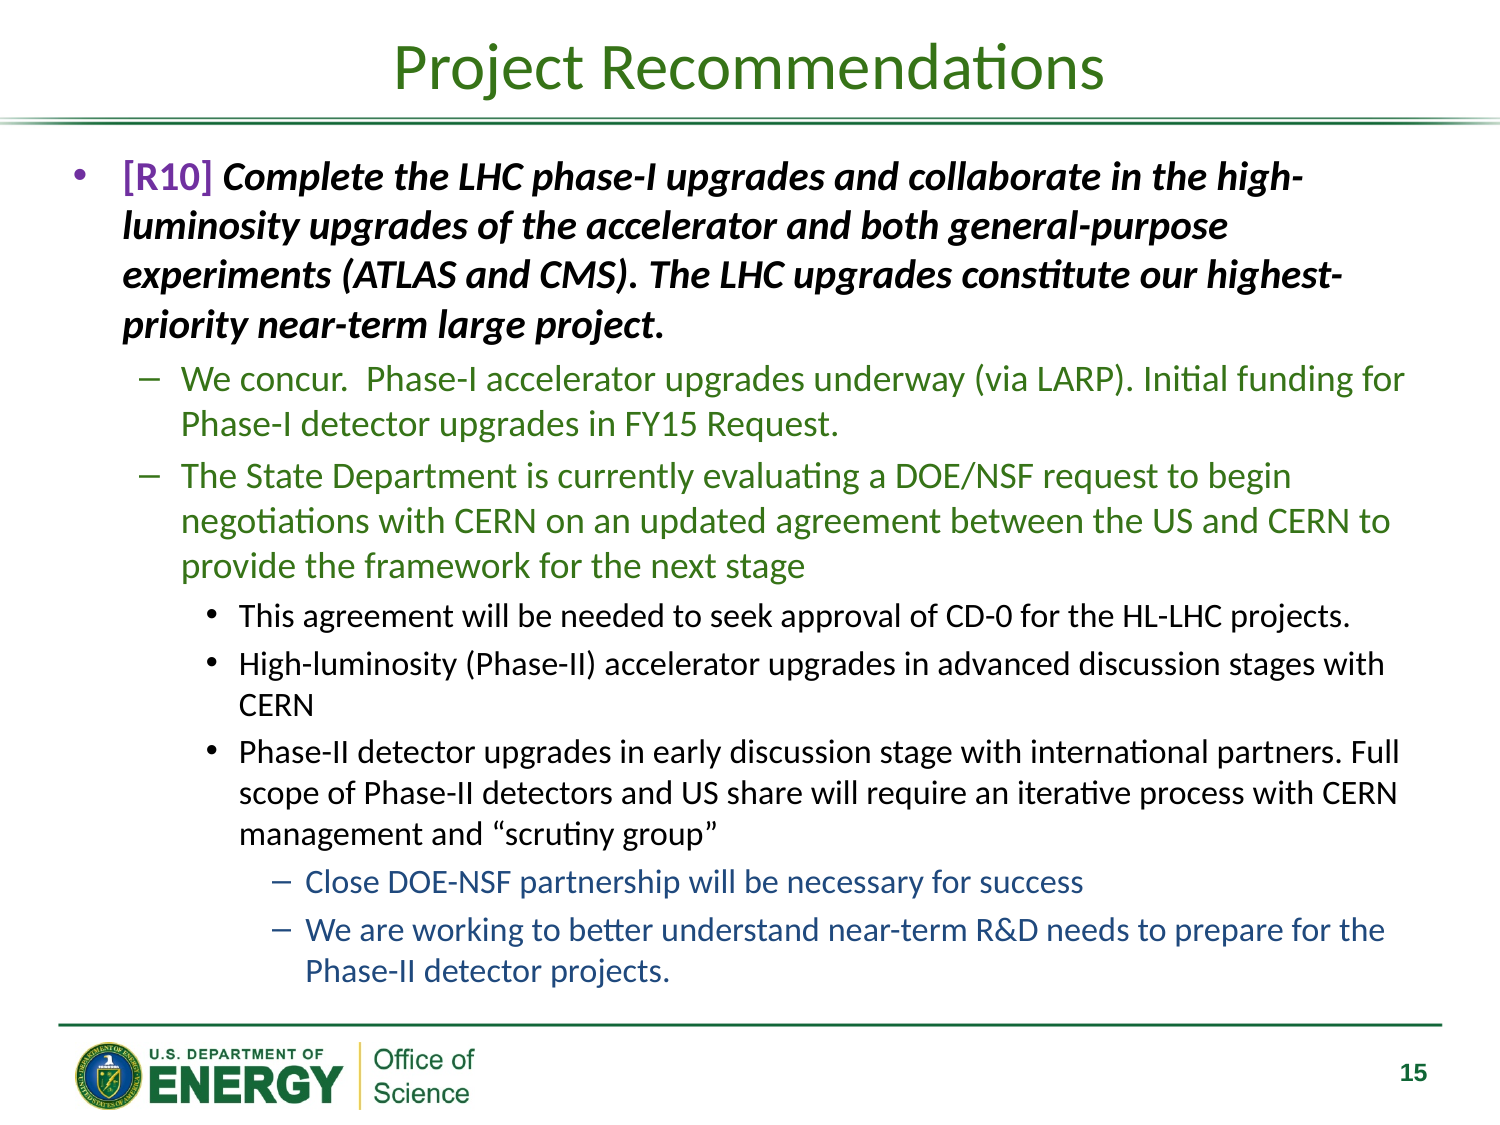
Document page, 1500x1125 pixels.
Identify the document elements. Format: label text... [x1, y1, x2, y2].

list [R10] Complete the LHC phase-I upgrades and collaborate in the high-luminosity upgrades of the accelerator and both general-purpose experiments (ATLAS and CMS). The LHC upgrades constitute our highest-priority near-term large project. We concur. Phase-I accelerator upgrades underway (via LARP). Initial funding for Phase-I detector upgrades in FY15 Request. The State Department is currently evaluating a DOE/NSF request to begin negotiations with CERN on an updated agreement between the US and CERN to provide the framework for the next stage This agreement will be needed to seek approval of CD-0 for the HL-LHC projects. High-luminosity (Phase-II) accelerator upgrades in advanced discussion stages with CERN Phase-II detector upgrades in early discussion stage with international partners. Full scope of Phase-II detectors and US share will require an iterative process with CERN management and “scrutiny group” Close DOE-NSF partnership will be necessary for success We are working to better understand near-term R&D needs to prepare for the Phase-II detector projects. [57, 141, 1438, 1006]
picture [0, 126, 1500, 1125]
slide_number 15 [1364, 1041, 1443, 1102]
title Project Recommendations [0, 0, 1500, 126]
